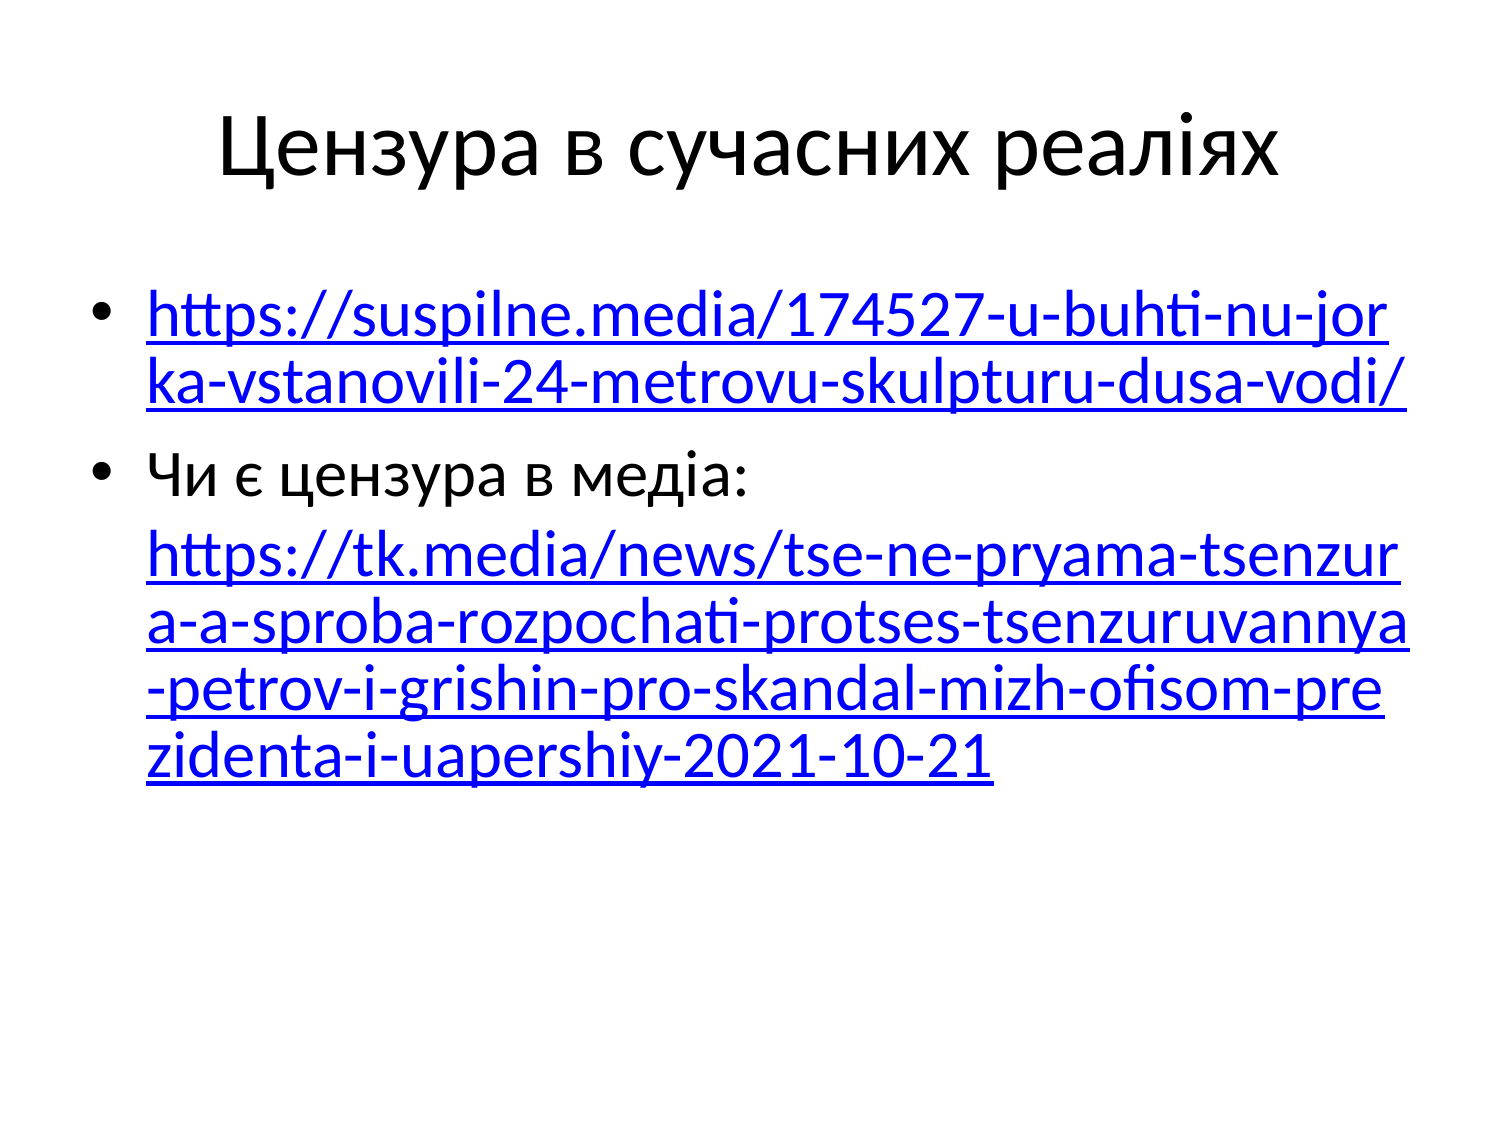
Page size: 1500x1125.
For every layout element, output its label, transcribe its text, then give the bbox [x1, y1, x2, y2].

list https://suspilne.media/174527-u-buhti-nu-jorka-vstanovili-24-metrovu-skulpturu-dusa-vodi/ Чи є цензура в медіа: https://tk.media/news/tse-ne-pryama-tsenzura-a-sproba-rozpochati-protses-tsenzuruvannya-petrov-i-grishin-pro-skandal-mizh-ofisom-prezidenta-i-uapershiy-2021-10-21 [75, 262, 1425, 1005]
title Цензура в сучасних реаліях [75, 45, 1425, 233]
